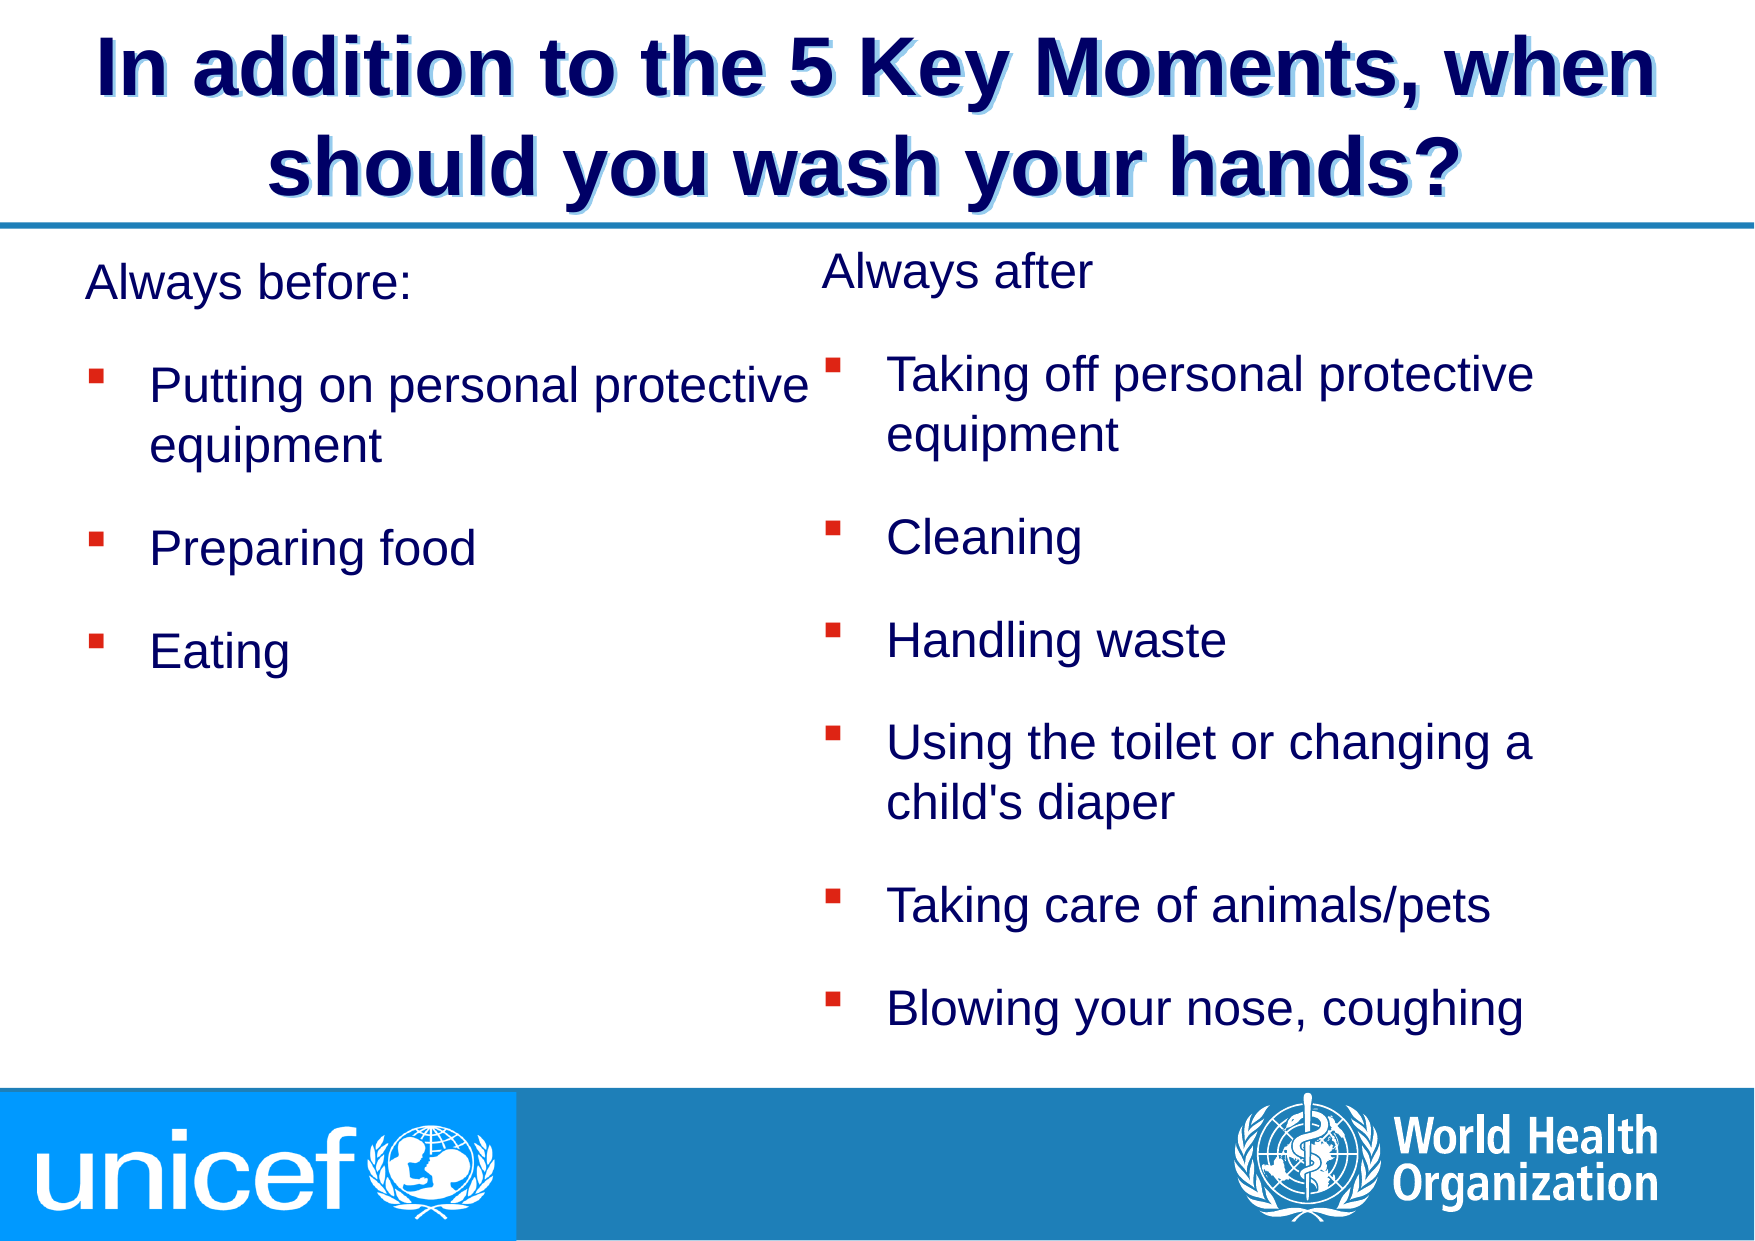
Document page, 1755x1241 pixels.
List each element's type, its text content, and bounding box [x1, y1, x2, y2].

title In addition to the 5 Key Moments, when should you wash your hands? [0, 0, 1755, 224]
list Always after Taking off personal protective equipment Cleaning Handling waste Using the toilet or changing a child's diaper Taking care of animals/pets Blowing your nose, coughing [821, 238, 1676, 1073]
picture [0, 1092, 517, 1241]
list Always before: Putting on personal protective equipment Preparing food Eating [84, 249, 868, 1084]
